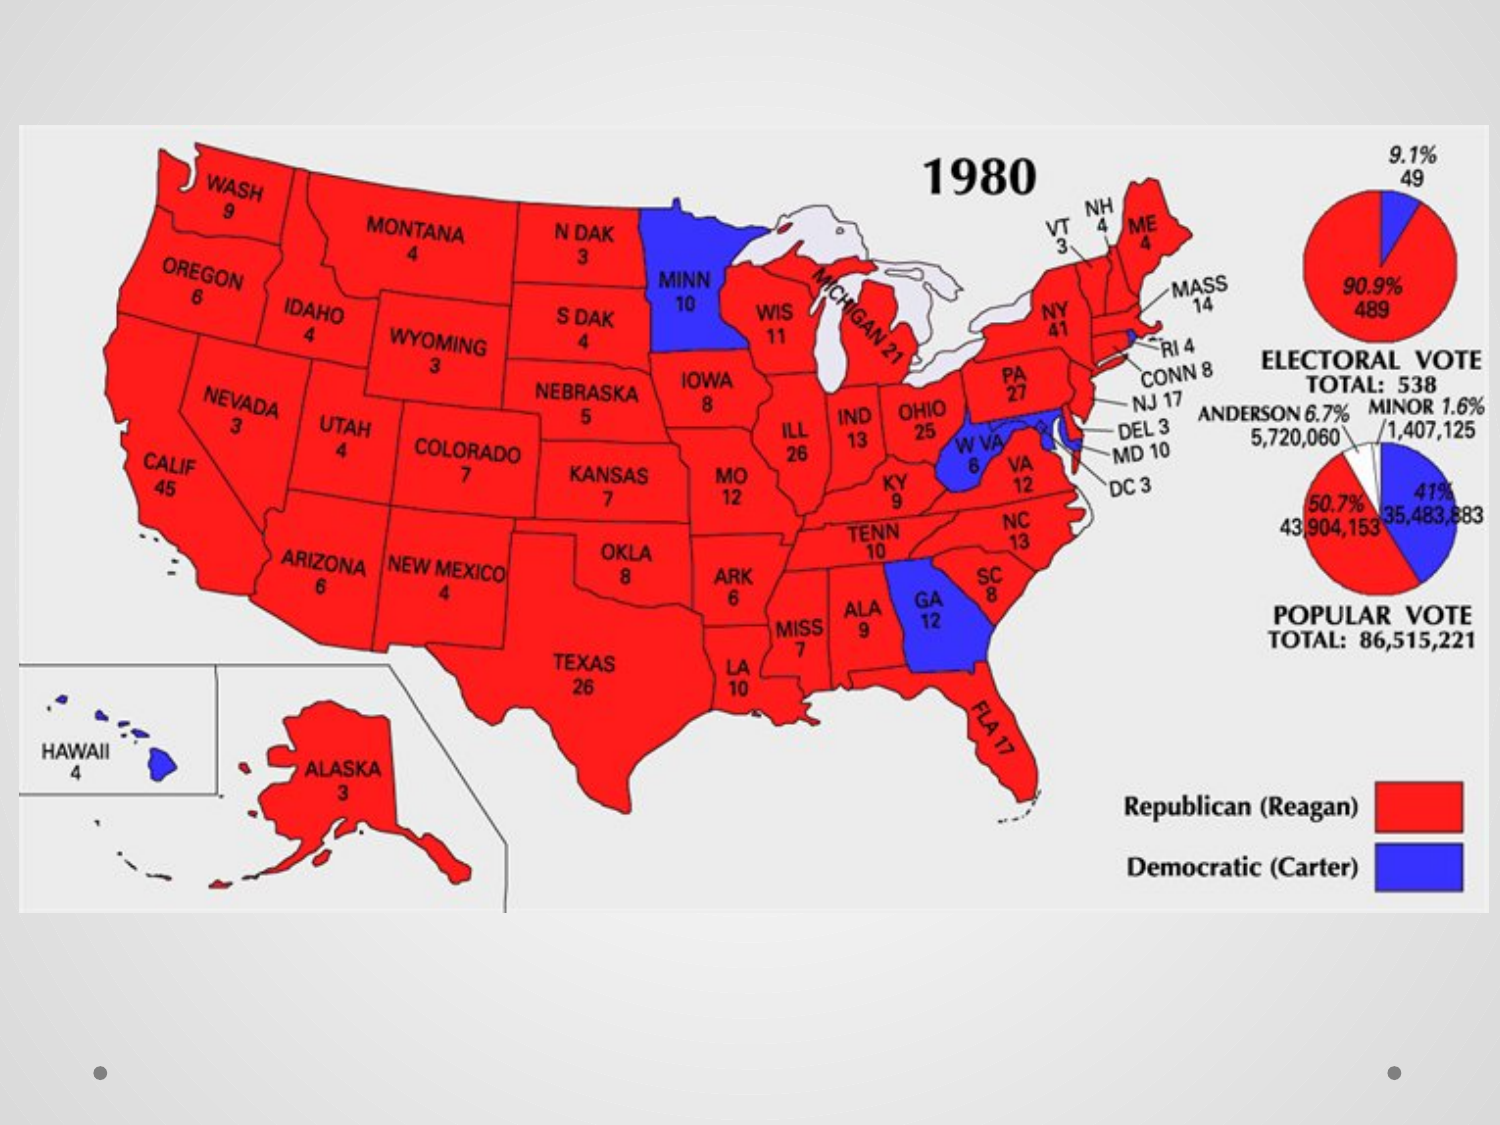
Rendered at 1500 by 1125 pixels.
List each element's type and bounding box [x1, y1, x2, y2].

picture [19, 125, 1490, 914]
